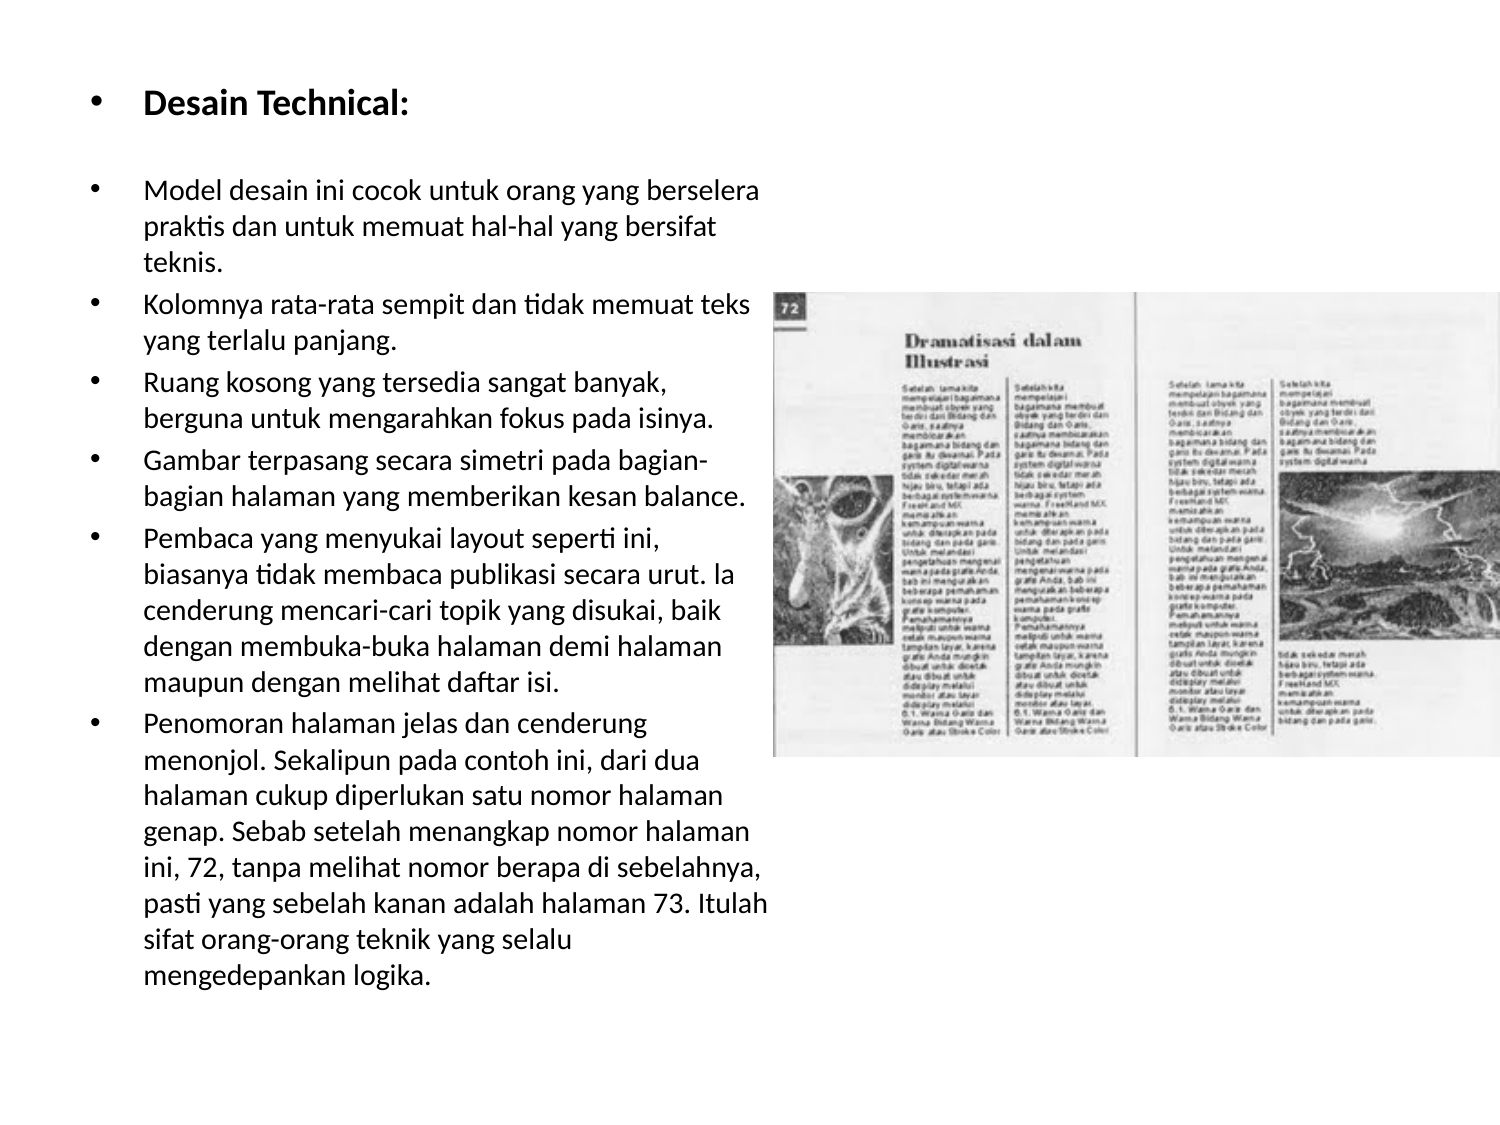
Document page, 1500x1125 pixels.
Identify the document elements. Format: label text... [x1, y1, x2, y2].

picture [773, 292, 1500, 757]
list Desain Technical: Model desain ini cocok untuk orang yang berselera praktis dan untuk memuat hal-hal yang bersifat teknis. Kolomnya rata-rata sempit dan tidak memuat teks yang terlalu panjang. Ruang kosong yang tersedia sangat banyak, berguna untuk mengarahkan fokus pada isinya. Gambar terpasang secara simetri pada bagian-bagian halaman yang memberikan kesan balance. Pembaca yang menyukai layout seperti ini, biasanya tidak membaca publikasi secara urut. la cenderung mencari-cari topik yang disukai, baik dengan membuka-buka halaman demi halaman maupun dengan melihat daftar isi. Penomoran halaman jelas dan cenderung menonjol. Sekalipun pada contoh ini, dari dua halaman cukup diperlukan satu nomor halaman genap. Sebab setelah menangkap nomor halaman ini, 72, tanpa melihat nomor berapa di sebelahnya, pasti yang sebelah kanan adalah halaman 73. Itulah sifat orang-orang teknik yang selalu mengedepankan logika. [75, 70, 786, 1005]
